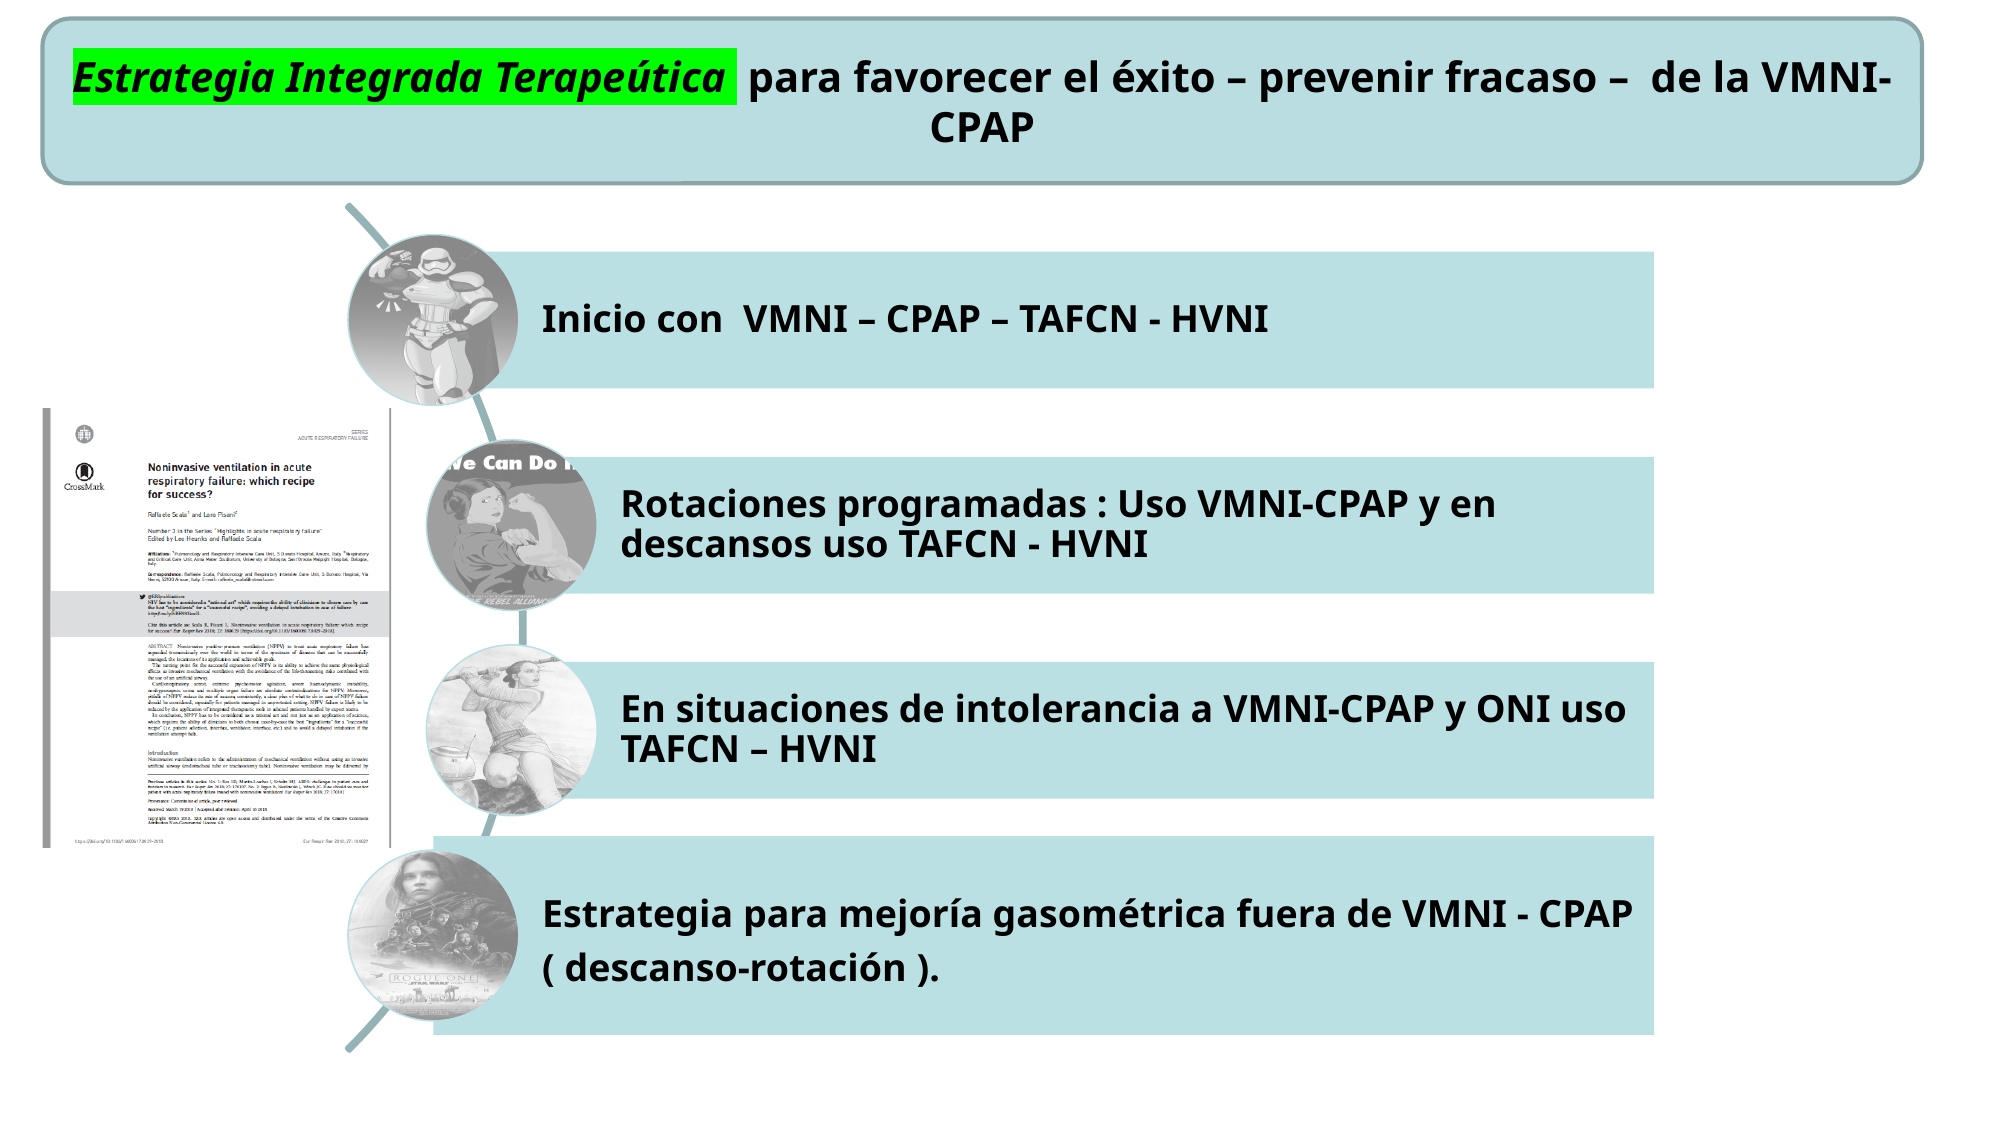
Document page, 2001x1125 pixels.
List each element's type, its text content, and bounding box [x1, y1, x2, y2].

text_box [332, 182, 1667, 1073]
picture [42, 408, 392, 849]
text_box Estrategia Integrada Terapeútica para favorecer el éxito – prevenir fracaso – de la VMNI-CPAP [40, 16, 1925, 186]
